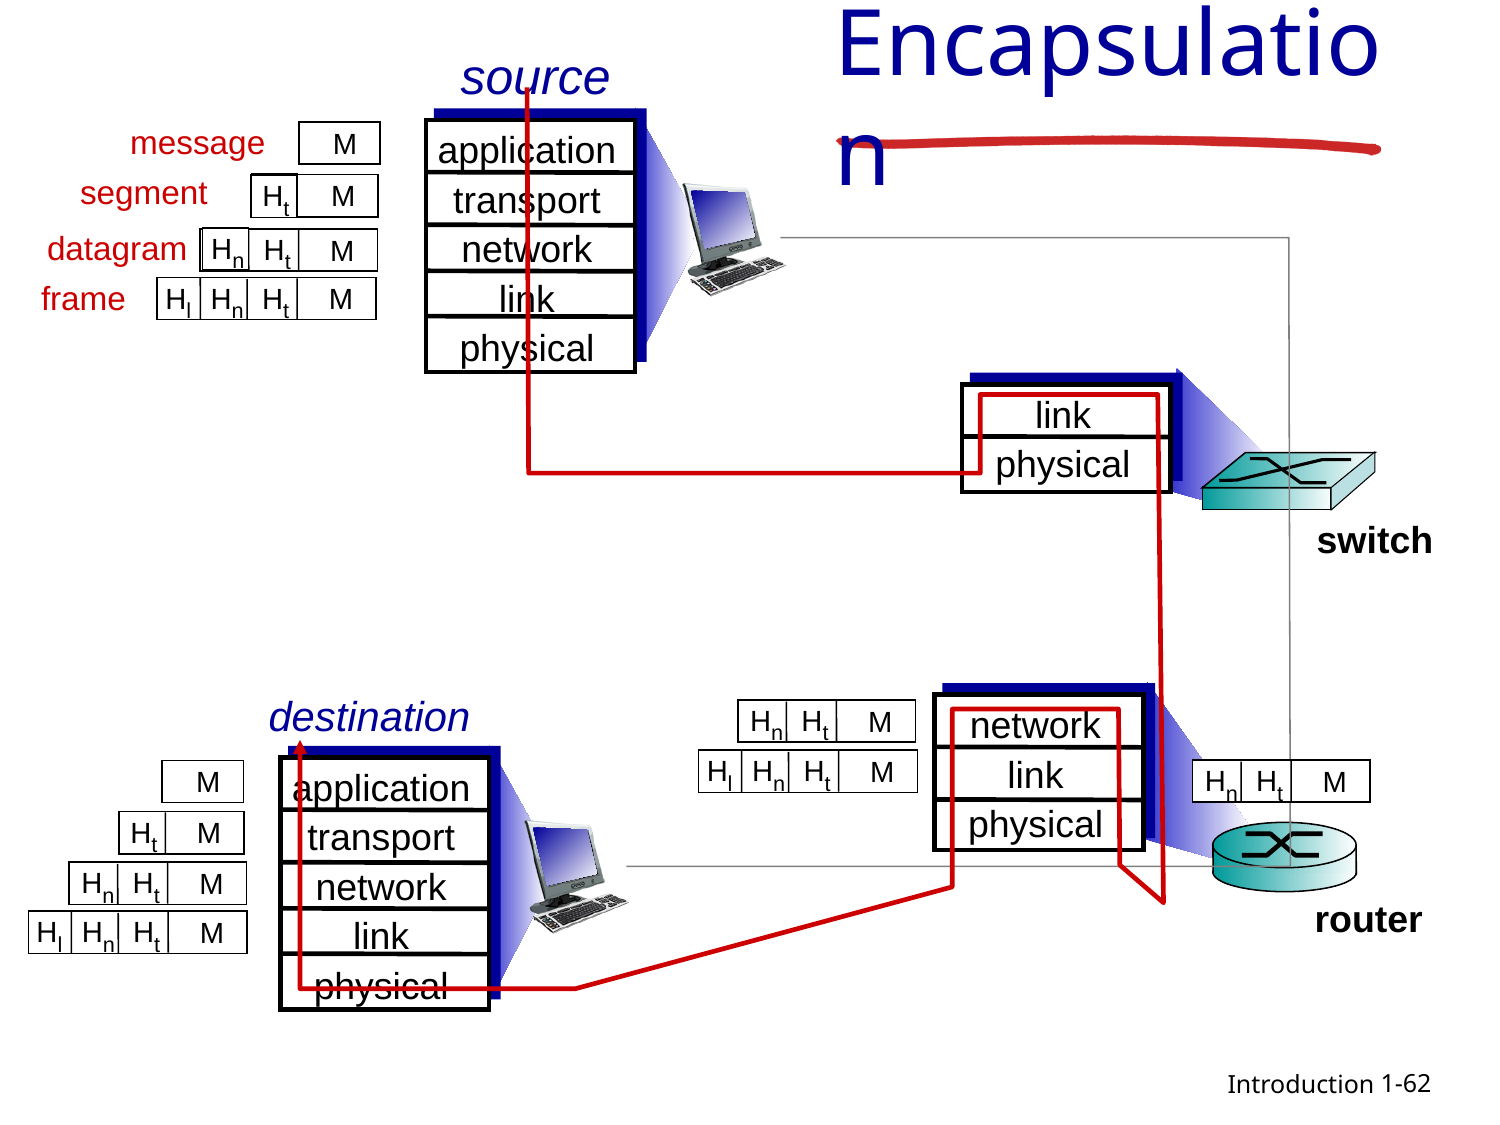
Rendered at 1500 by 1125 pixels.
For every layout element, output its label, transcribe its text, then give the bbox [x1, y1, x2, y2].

text_box application transport network link physical [528, 114, 636, 271]
text_box [433, 108, 519, 114]
text_box [288, 745, 296, 752]
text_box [24, 906, 268, 957]
footer Introduction [914, 1060, 1391, 1109]
text_box datagram [32, 219, 203, 274]
text_box router [1299, 887, 1438, 948]
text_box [521, 815, 654, 943]
text_box segment [65, 163, 223, 219]
text_box application transport network link physical [529, 317, 636, 377]
text_box [647, 129, 675, 342]
text_box application transport network link physical [418, 114, 517, 377]
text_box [1192, 755, 1391, 806]
title Encapsulation [819, 0, 1444, 188]
text_box message [115, 113, 281, 169]
text_box source [445, 36, 626, 108]
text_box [927, 682, 1156, 854]
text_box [737, 695, 937, 746]
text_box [257, 228, 399, 273]
text_box [293, 87, 1164, 989]
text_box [1202, 451, 1376, 511]
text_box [678, 178, 812, 306]
text_box switch [1301, 508, 1449, 568]
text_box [153, 272, 397, 324]
text_box [490, 989, 501, 1000]
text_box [68, 857, 268, 908]
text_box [118, 806, 266, 858]
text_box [1212, 822, 1358, 892]
text_box frame [26, 269, 141, 325]
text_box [250, 170, 400, 221]
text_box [954, 372, 1183, 494]
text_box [152, 755, 265, 806]
slide_number 1-62 [1365, 1059, 1477, 1106]
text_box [694, 745, 939, 796]
text_box application transport network link physical [273, 752, 490, 1015]
text_box [722, 237, 1291, 867]
text_box destination [253, 682, 319, 747]
text_box [528, 108, 647, 362]
text_box application transport network link physical [528, 272, 636, 316]
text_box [202, 223, 253, 272]
picture [833, 130, 1387, 161]
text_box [289, 117, 401, 168]
